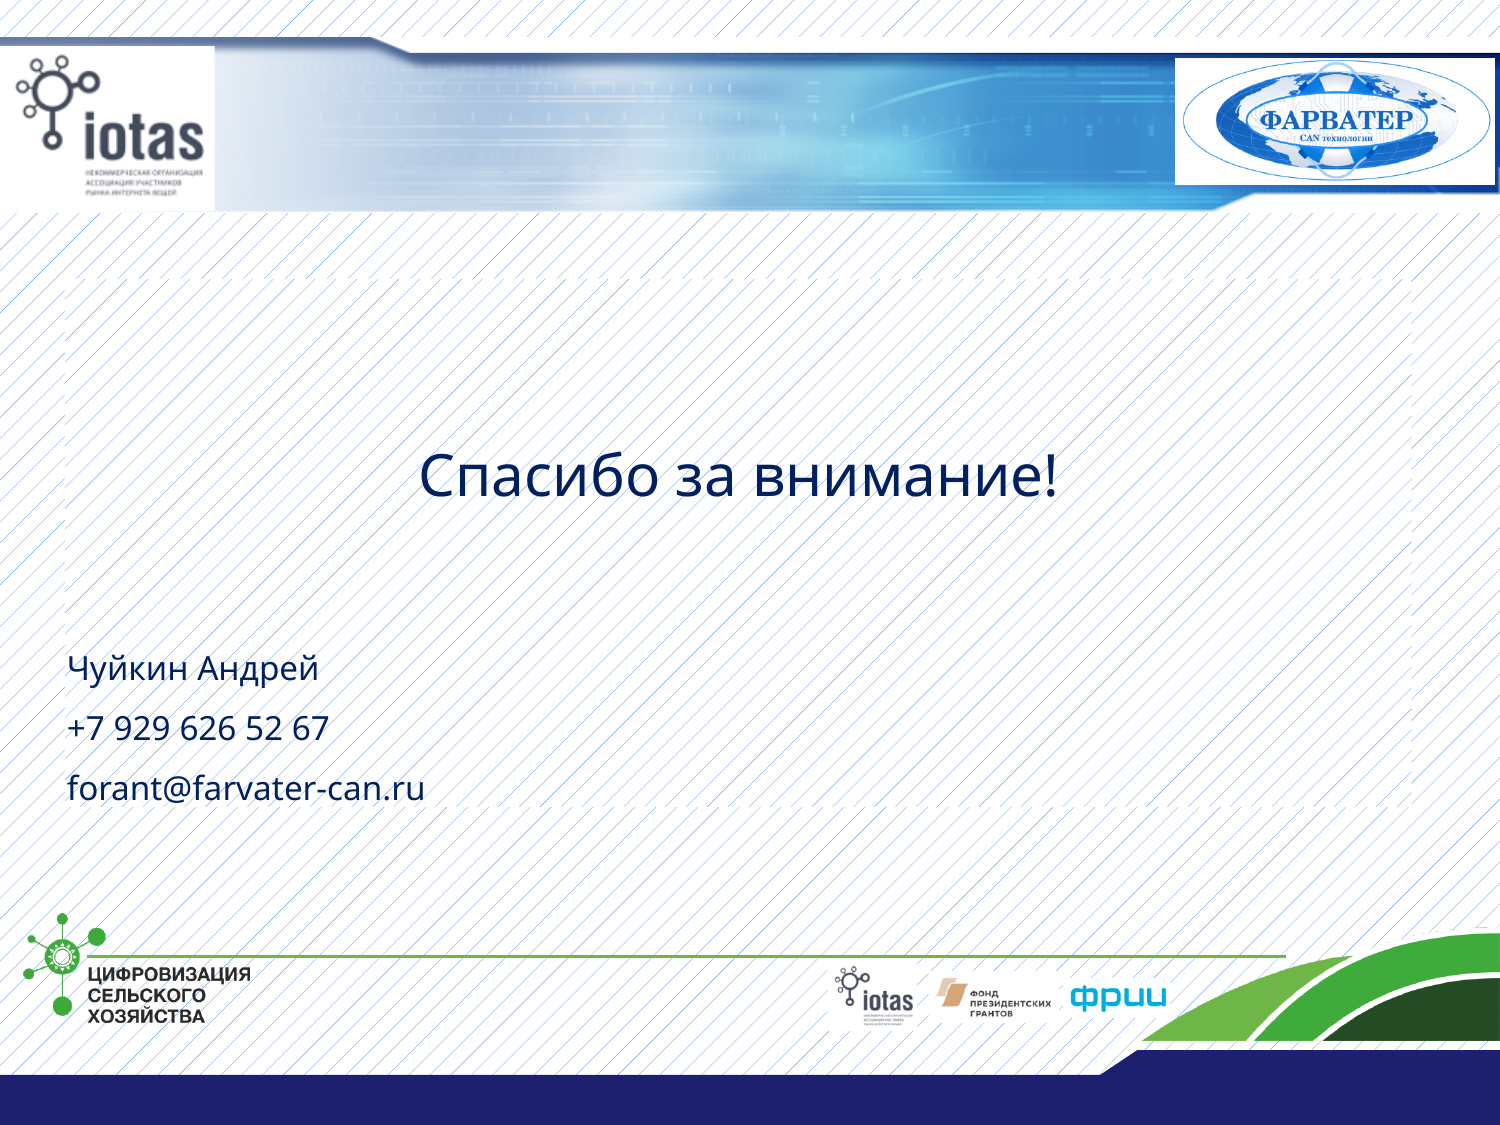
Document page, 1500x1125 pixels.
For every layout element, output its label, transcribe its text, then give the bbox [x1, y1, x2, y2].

text_box Спасибо за внимание! Чуйкин Андрей +7 929 626 52 67 forant@farvater-can.ru [64, 278, 1412, 807]
picture [1132, 925, 1500, 1041]
picture [0, 37, 1500, 213]
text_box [23, 914, 1287, 1031]
